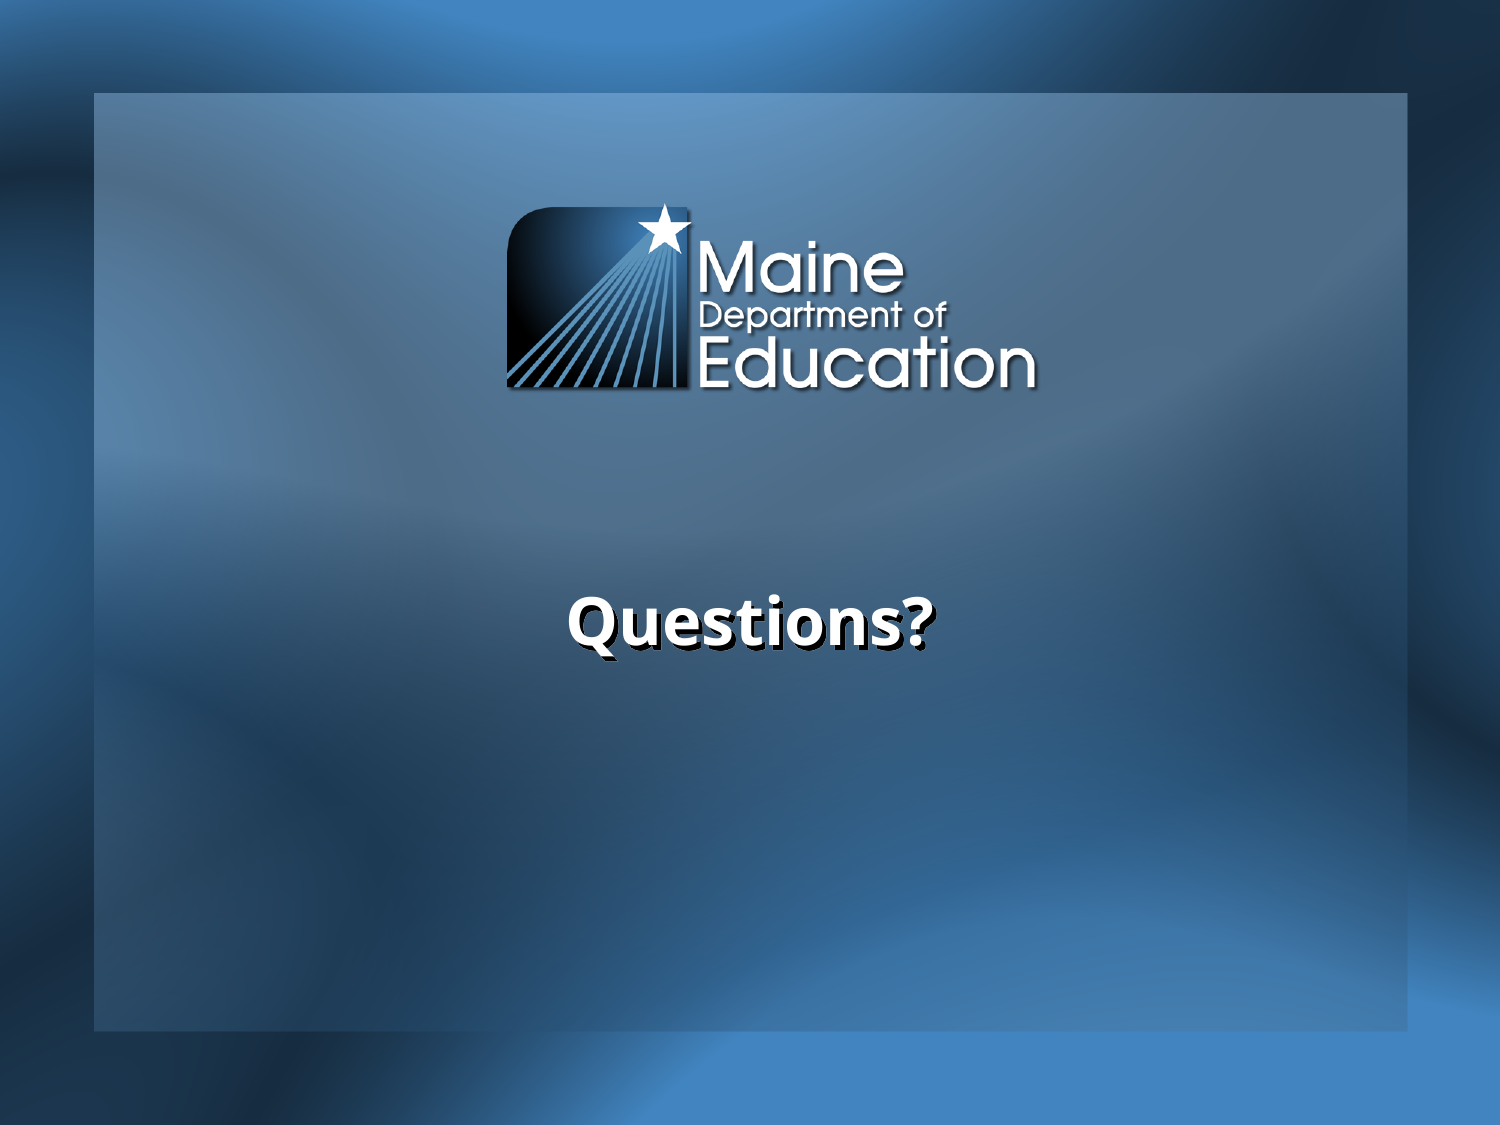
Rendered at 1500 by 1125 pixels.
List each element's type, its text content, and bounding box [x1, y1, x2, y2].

title Questions? [112, 425, 1388, 667]
picture [0, 0, 1500, 1125]
